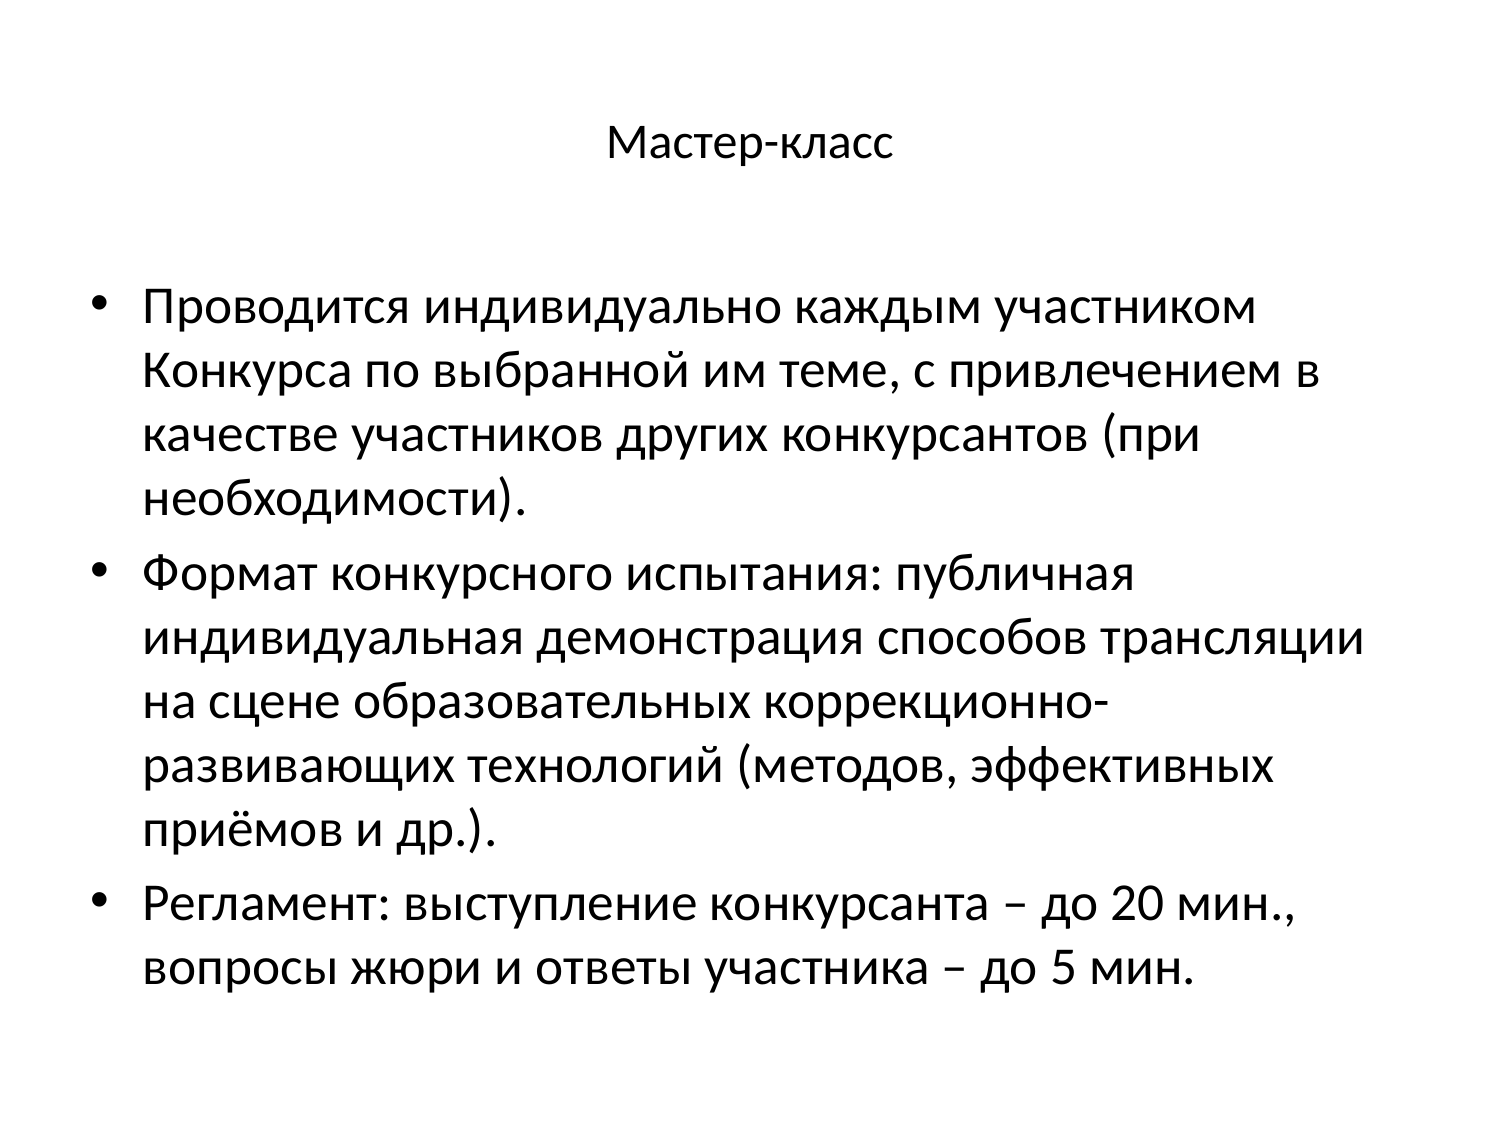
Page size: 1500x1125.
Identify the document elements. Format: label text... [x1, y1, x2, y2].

title Мастер-класс [75, 45, 1425, 233]
list Проводится индивидуально каждым участником Конкурса по выбранной им теме, с привлечением в качестве участников других конкурсантов (при необходимости). Формат конкурсного испытания: публичная индивидуальная демонстрация способов трансляции на сцене образовательных коррекционно-развивающих технологий (методов, эффективных приёмов и др.). Регламент: выступление конкурсанта – до 20 мин., вопросы жюри и ответы участника – до 5 мин. [75, 262, 1425, 1005]
